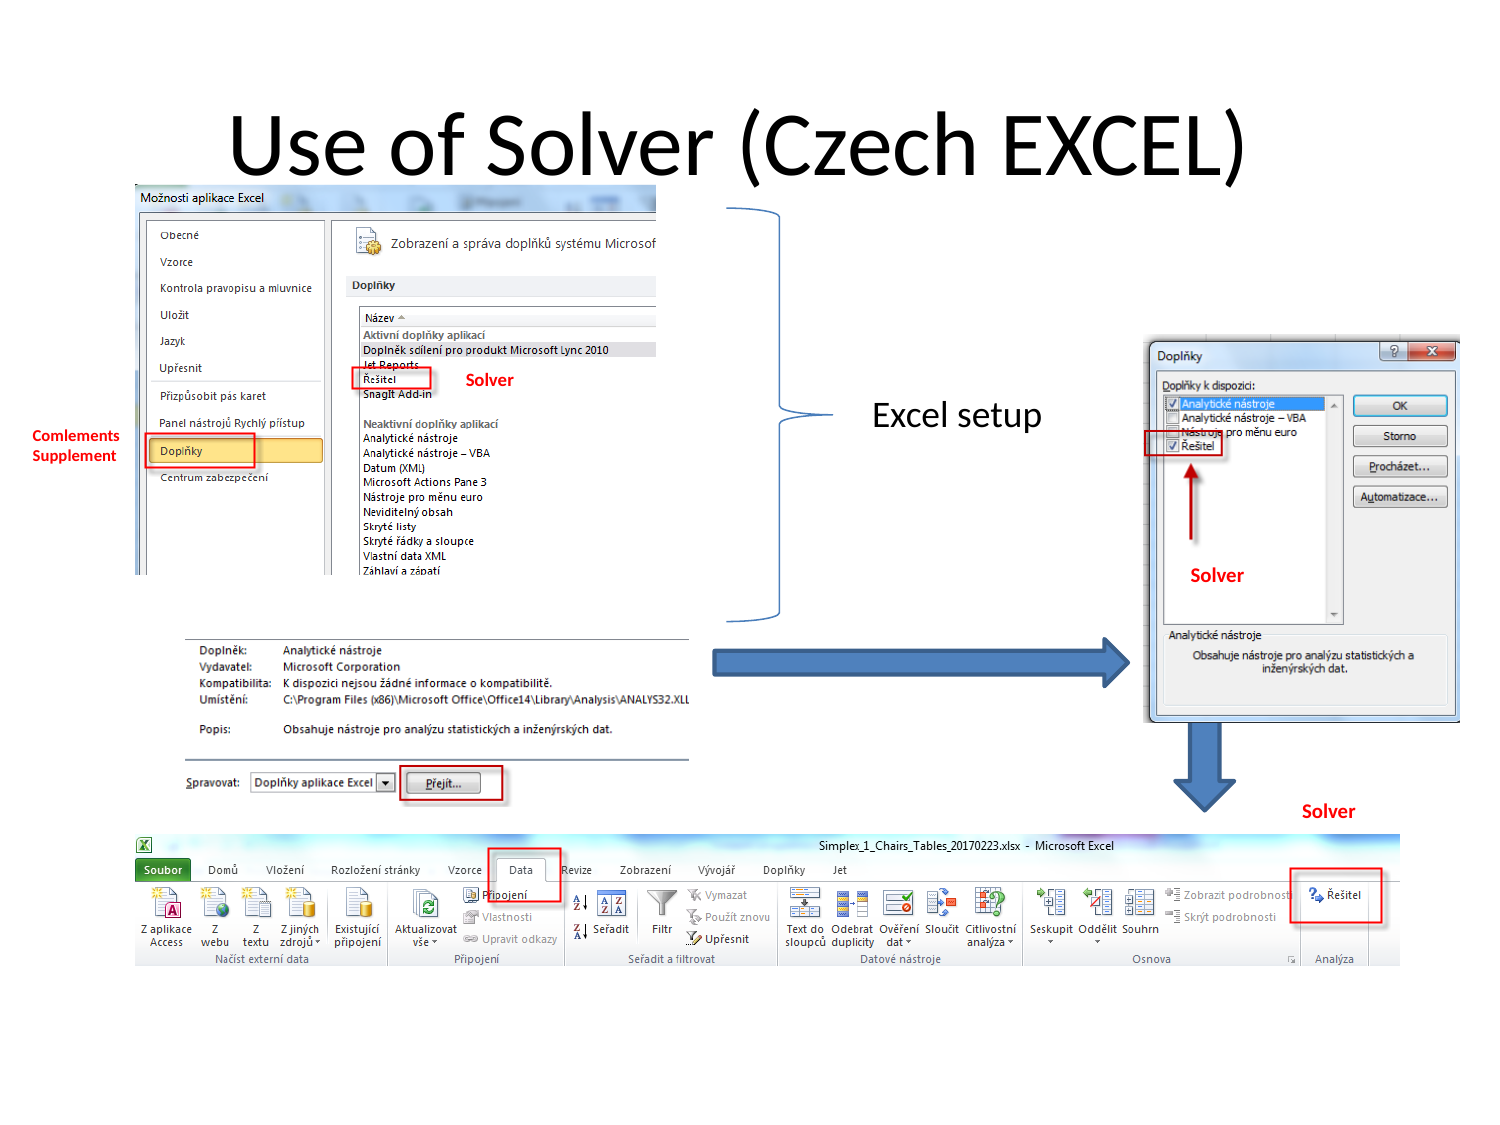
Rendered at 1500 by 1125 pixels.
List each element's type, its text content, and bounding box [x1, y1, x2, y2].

picture [135, 833, 1400, 966]
text_box [1173, 731, 1237, 813]
picture [135, 184, 656, 575]
picture [1143, 334, 1461, 723]
title Use of Solver (Czech EXCEL) [75, 45, 1425, 233]
text_box Comlements Supplement [18, 417, 130, 473]
text_box Excel setup [857, 382, 1058, 443]
text_box Solver [1287, 790, 1371, 831]
picture [182, 638, 689, 807]
text_box [712, 637, 1131, 689]
text_box [726, 207, 834, 623]
